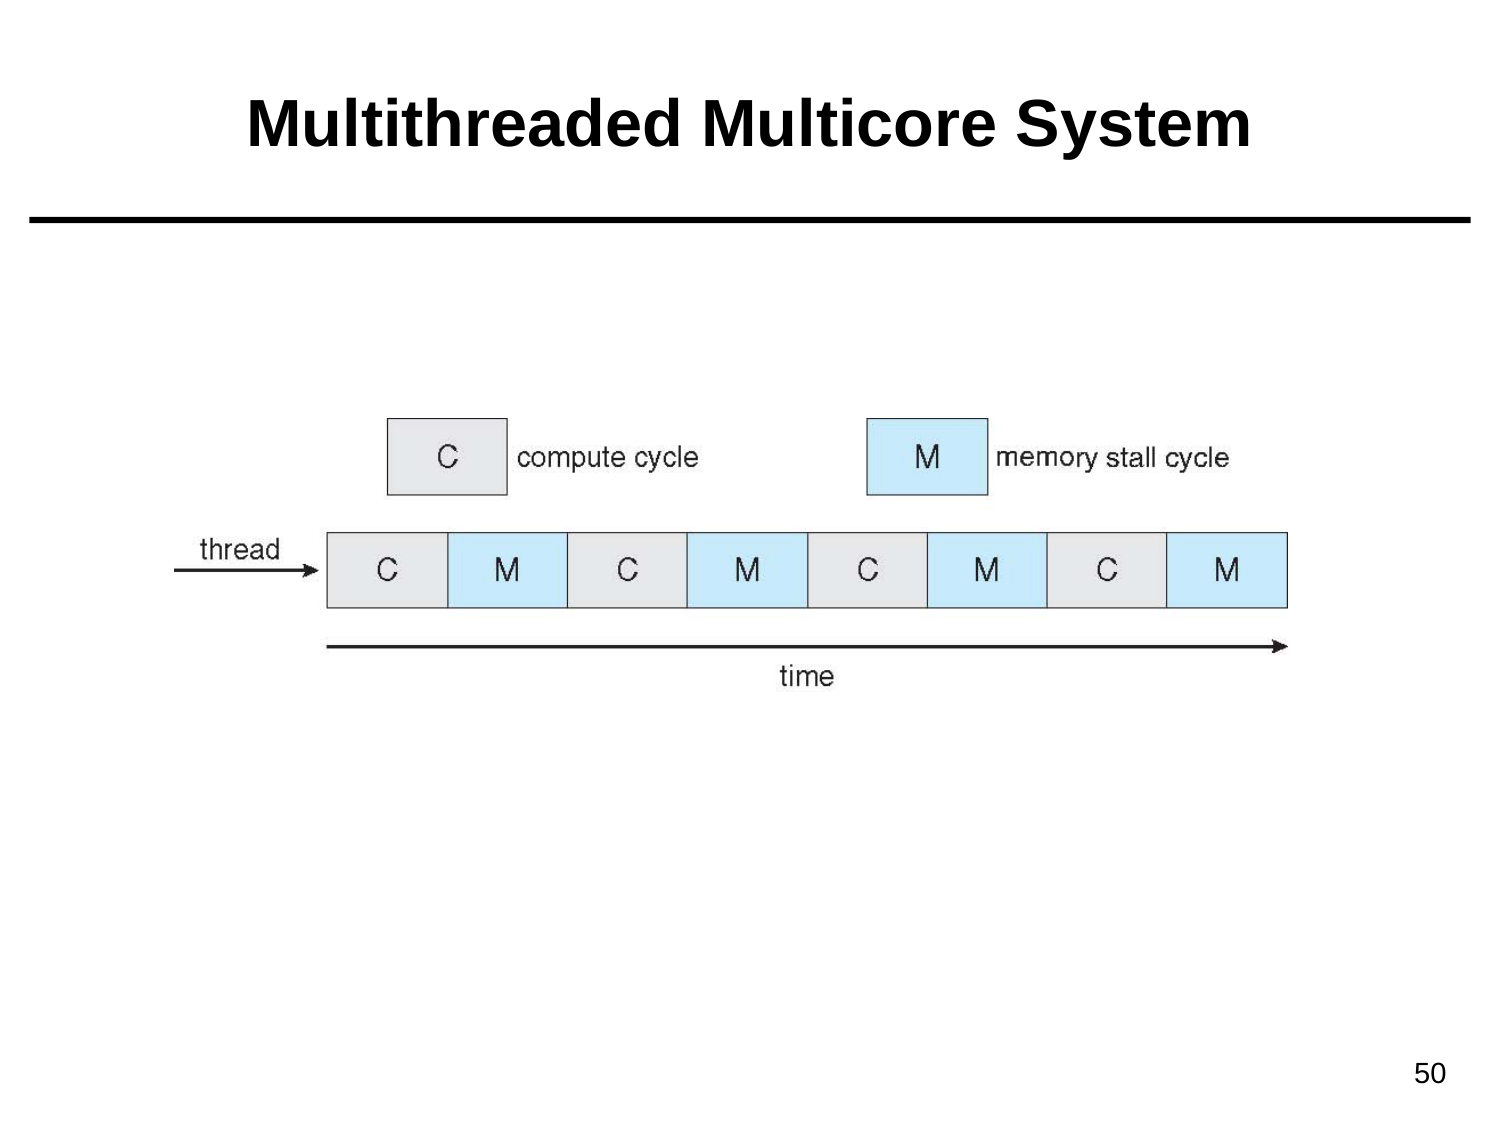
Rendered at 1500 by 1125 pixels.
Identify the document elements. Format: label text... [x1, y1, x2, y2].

picture [174, 418, 1288, 694]
slide_number 50 [1305, 1046, 1462, 1098]
title Multithreaded Multicore System [53, 26, 1447, 214]
